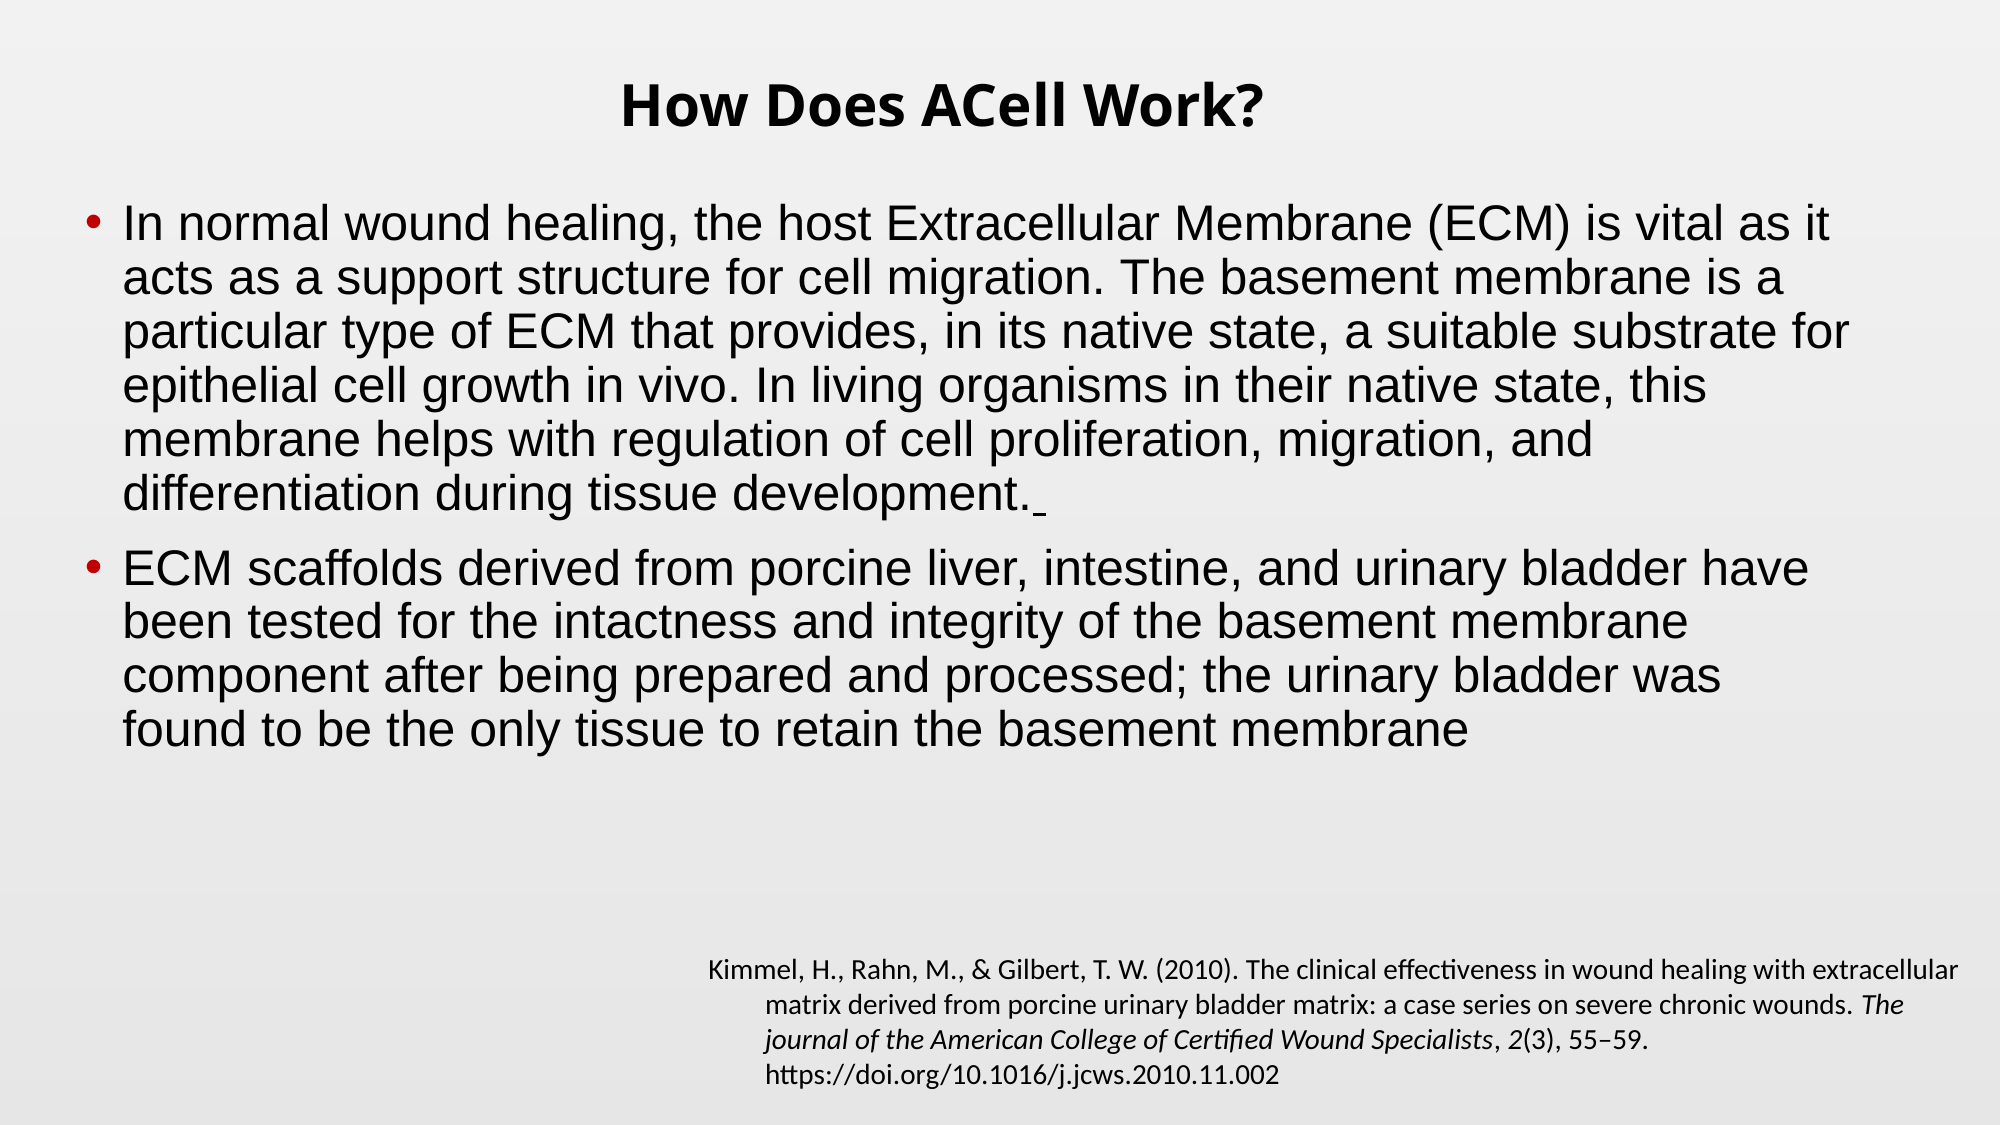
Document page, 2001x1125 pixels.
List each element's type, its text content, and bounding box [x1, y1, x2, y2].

text_box Kimmel, H., Rahn, M., & Gilbert, T. W. (2010). The clinical effectiveness in wound healing with extracellular matrix derived from porcine urinary bladder matrix: a case series on severe chronic wounds. The journal of the American College of Certified Wound Specialists, 2(3), 55–59. https://doi.org/10.1016/j.jcws.2010.11.002 [693, 942, 1976, 1098]
text_box How Does ACell Work? [339, 60, 1561, 146]
list In normal wound healing, the host Extracellular Membrane (ECM) is vital as it acts as a support structure for cell migration. The basement membrane is a particular type of ECM that provides, in its native state, a suitable substrate for epithelial cell growth in vivo. In living organisms in their native state, this membrane helps with regulation of cell proliferation, migration, and differentiation during tissue development. ECM scaffolds derived from porcine liver, intestine, and urinary bladder have been tested for the intactness and integrity of the basement membrane component after being prepared and processed; the urinary bladder was found to be the only tissue to retain the basement membrane [69, 189, 1871, 762]
